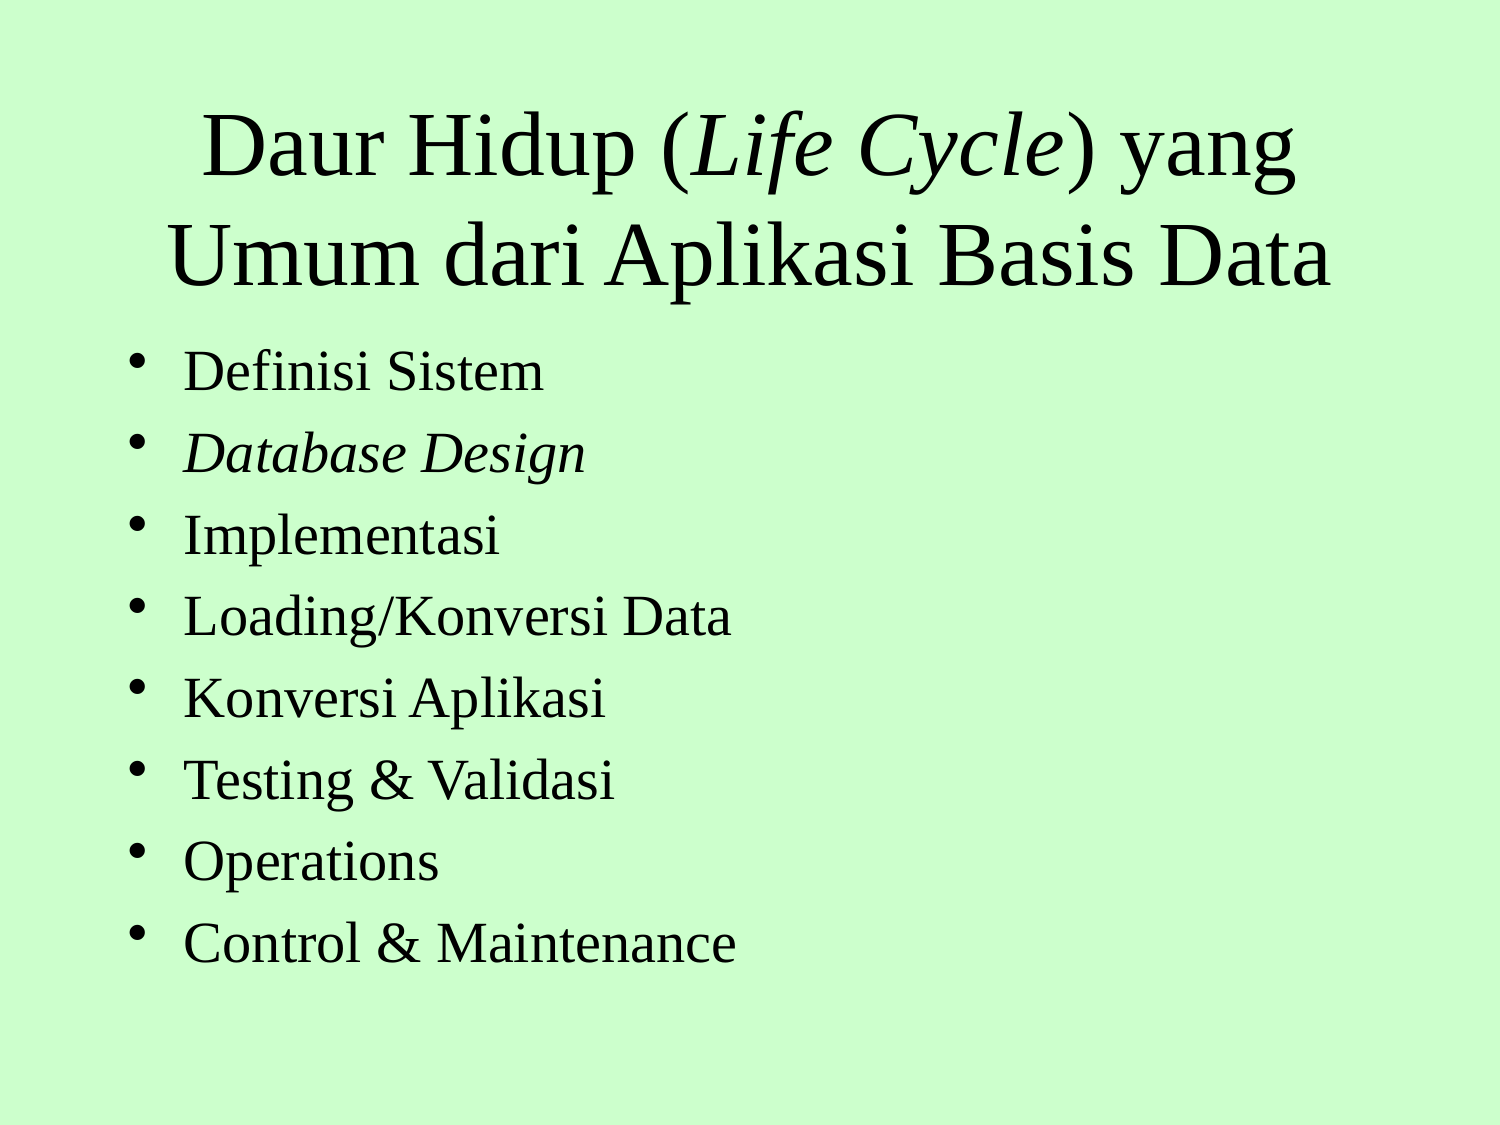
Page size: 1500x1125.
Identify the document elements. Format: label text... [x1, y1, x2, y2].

title Daur Hidup (Life Cycle) yang Umum dari Aplikasi Basis Data [112, 99, 1388, 288]
list Definisi Sistem Database Design Implementasi Loading/Konversi Data Konversi Aplikasi Testing & Validasi Operations Control & Maintenance [112, 324, 1388, 1001]
